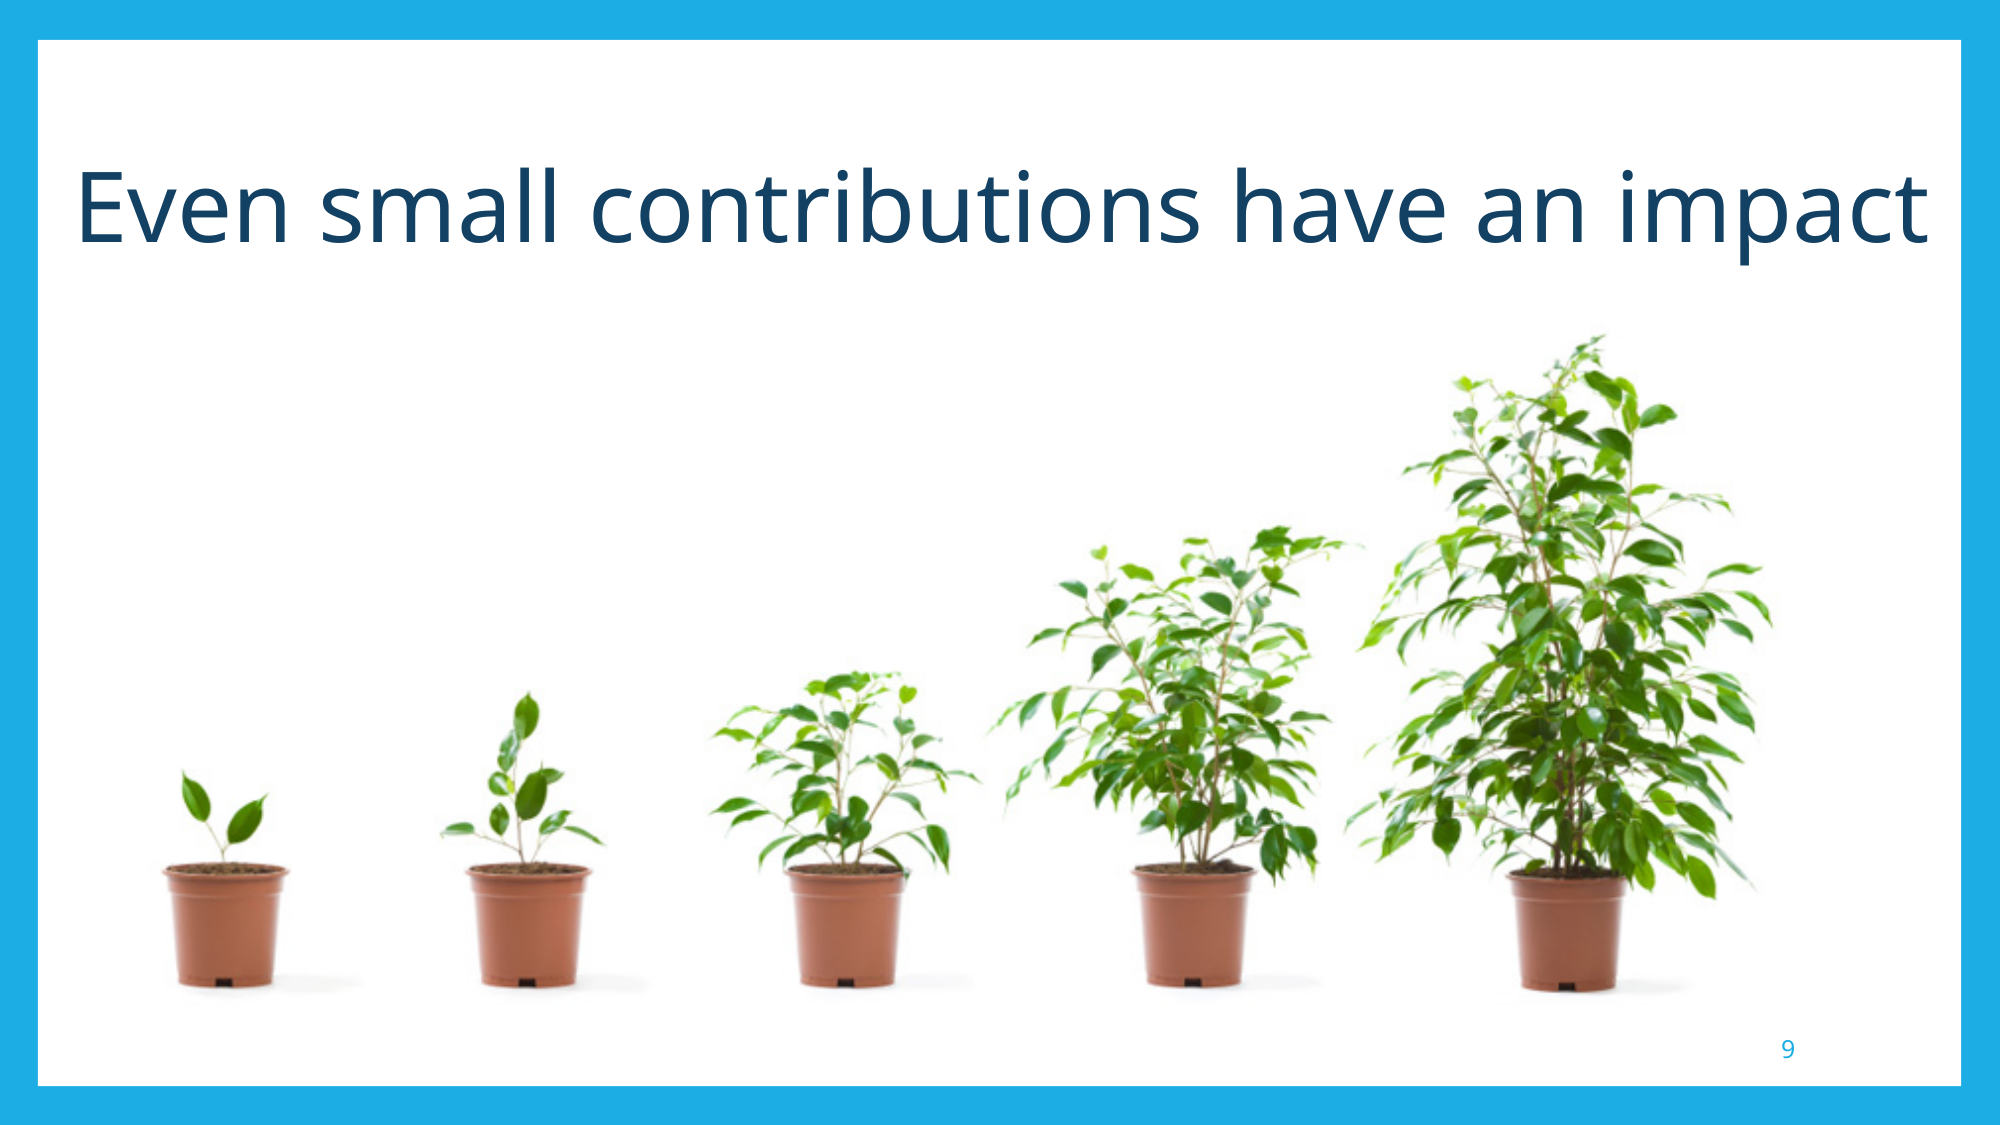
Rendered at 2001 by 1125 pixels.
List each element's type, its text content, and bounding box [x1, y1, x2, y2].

slide_number 9 [1530, 1020, 1811, 1081]
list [70, 307, 1872, 1009]
title Even small contributions have an impact [41, 99, 1965, 323]
